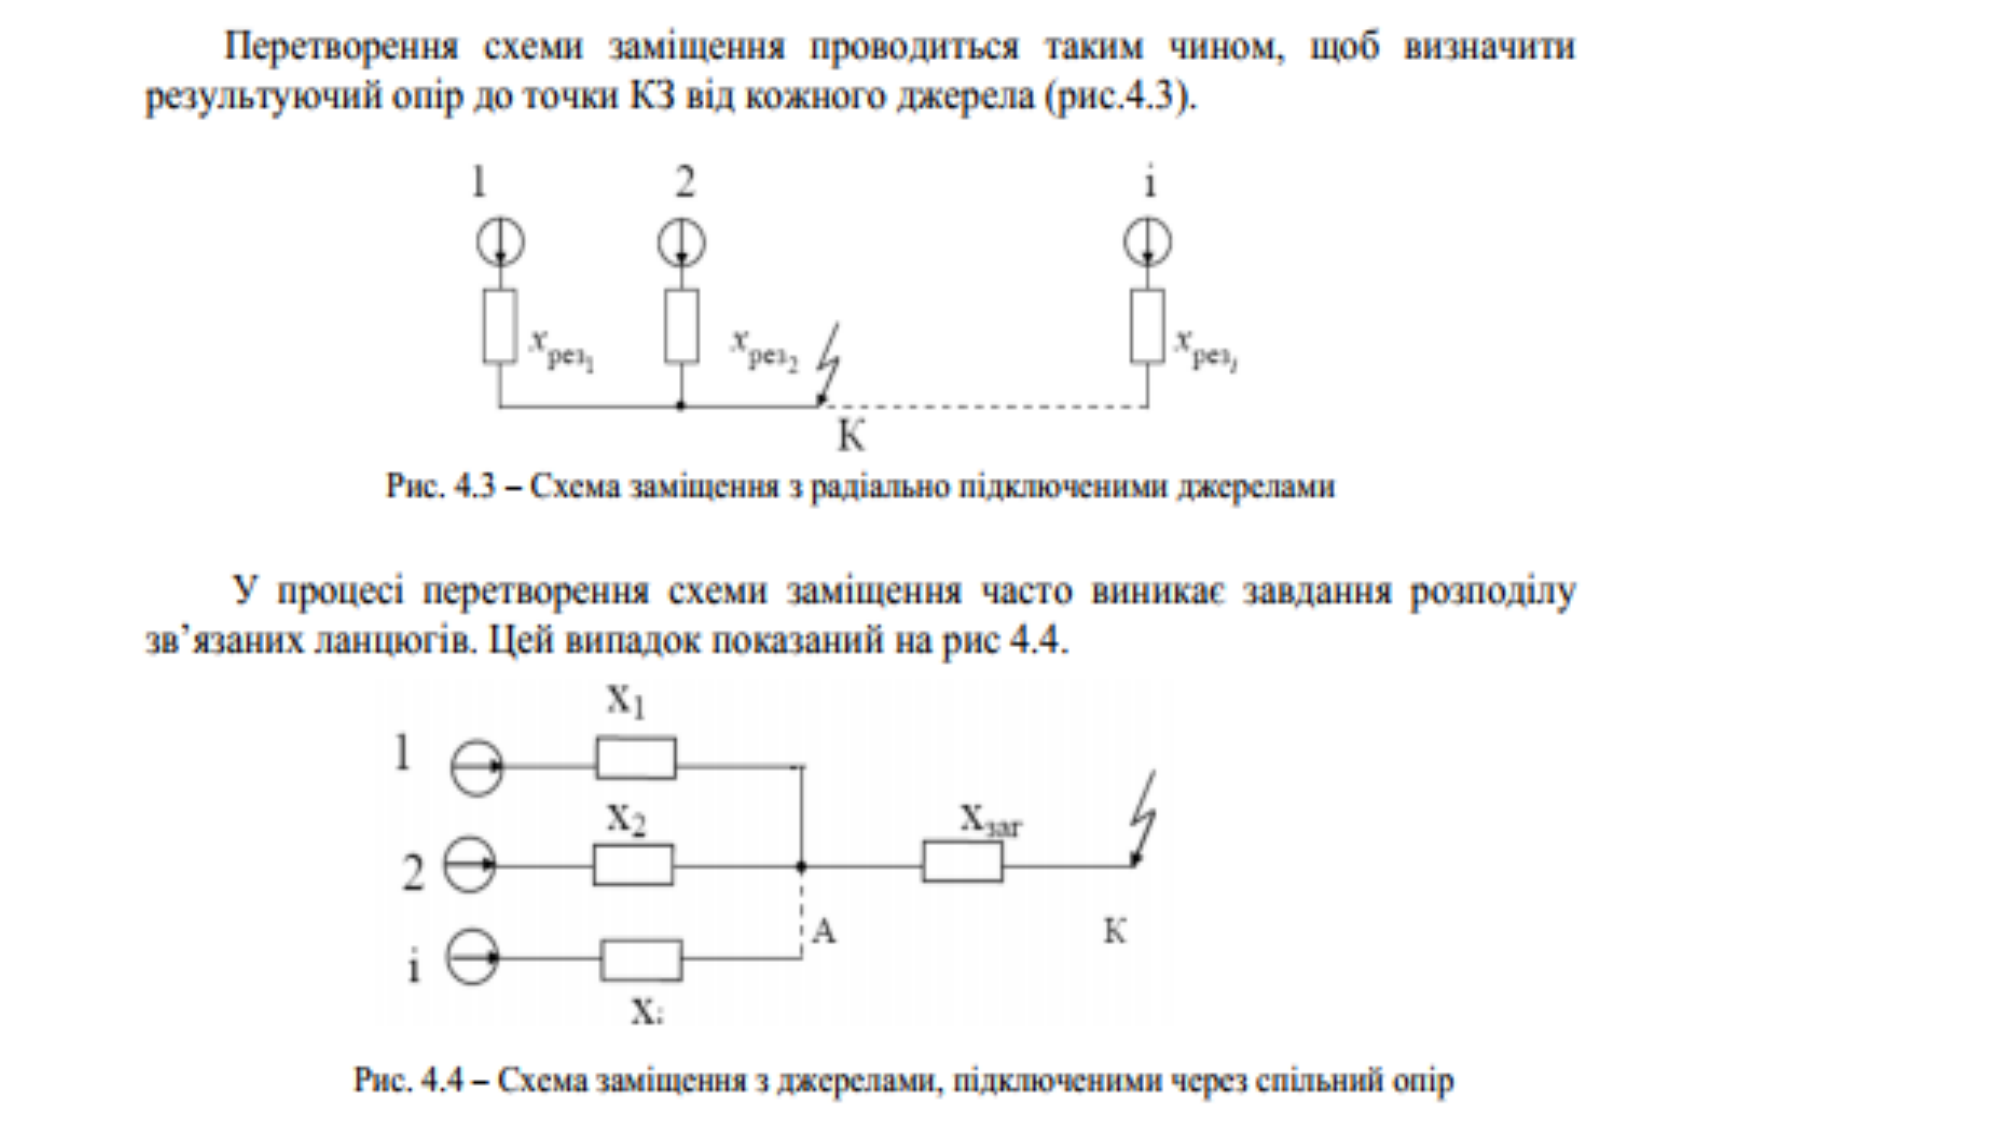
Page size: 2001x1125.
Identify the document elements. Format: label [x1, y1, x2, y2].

list [131, 13, 1622, 1125]
